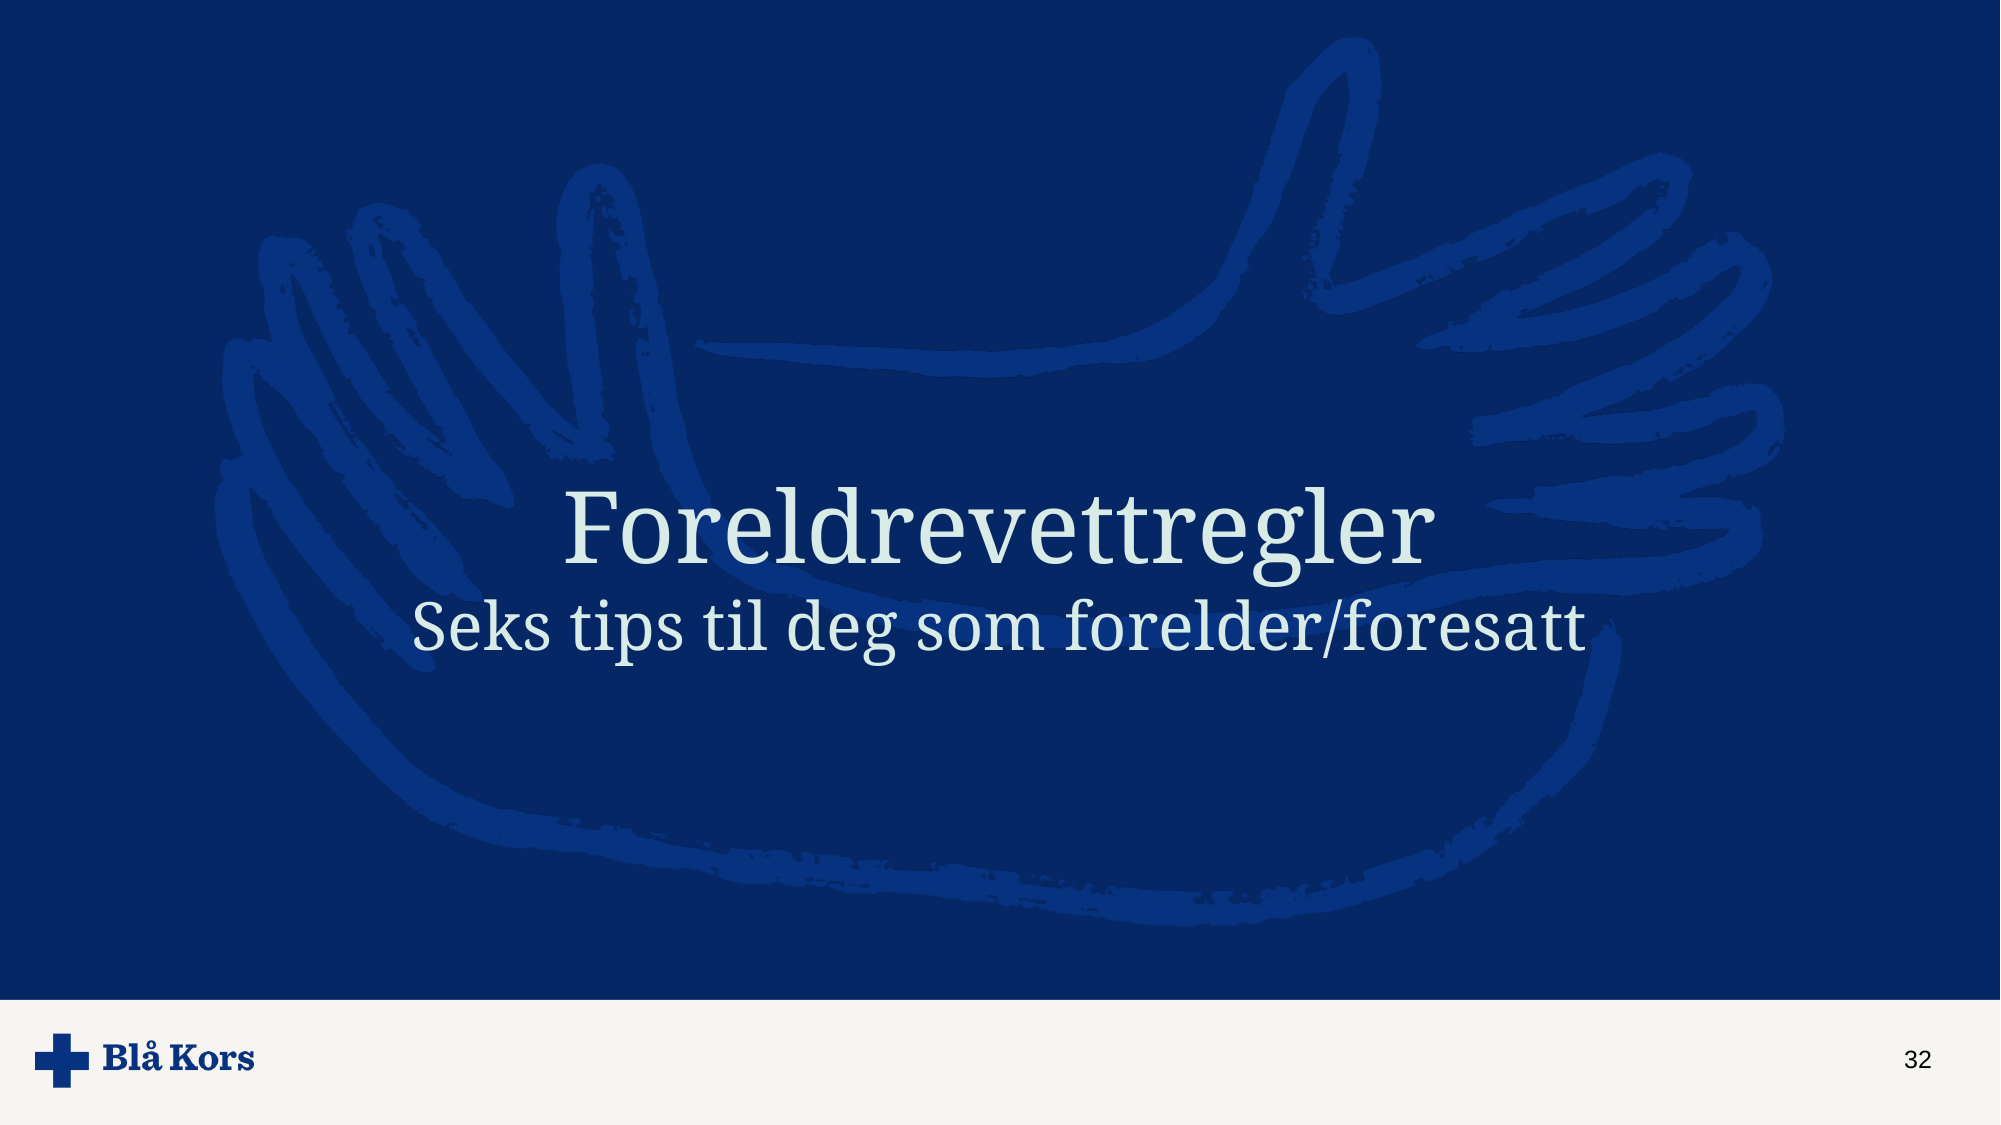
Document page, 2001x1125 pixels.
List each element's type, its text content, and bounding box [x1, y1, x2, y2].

picture [214, 37, 1786, 927]
title Foreldrevettregler Seks tips til deg som forelder/foresatt [249, 461, 1750, 664]
picture [35, 1033, 254, 1088]
slide_number 32 [1482, 1029, 1933, 1089]
